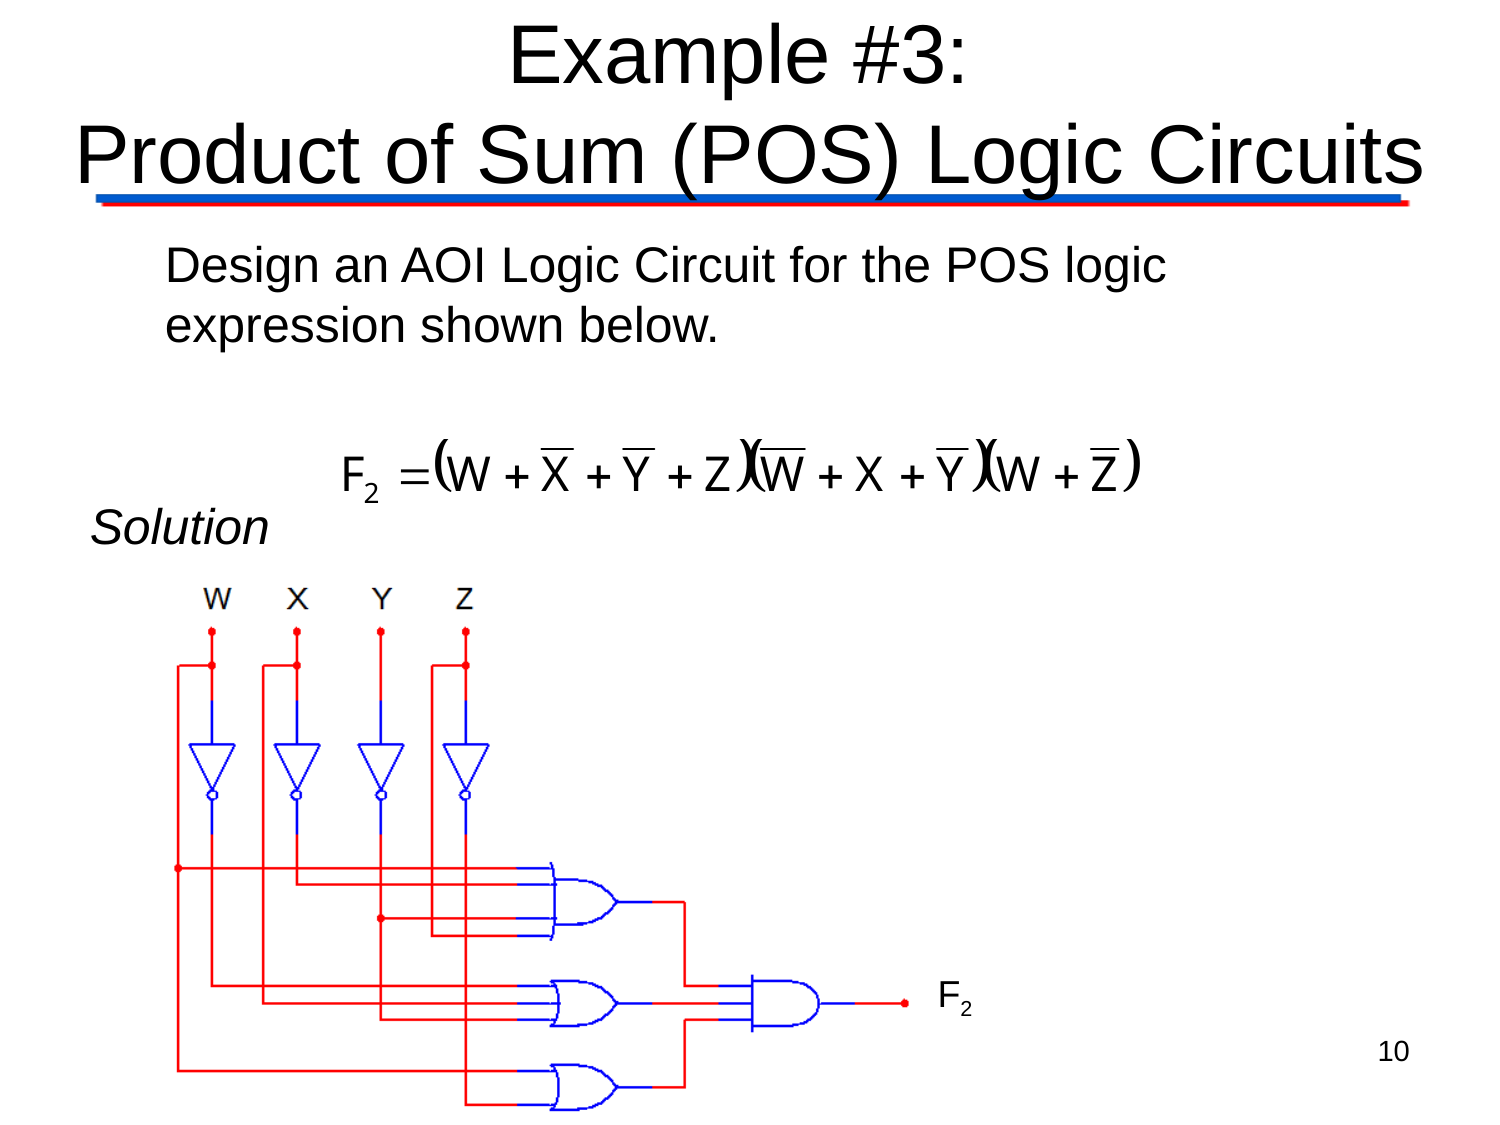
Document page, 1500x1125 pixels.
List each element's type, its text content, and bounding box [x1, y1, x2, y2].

title Example #3: Product of Sum (POS) Logic Circuits [0, 0, 1500, 200]
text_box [335, 439, 1140, 512]
text_box F2 [926, 962, 988, 1029]
text_box Solution [74, 487, 288, 563]
slide_number 10 [1074, 1024, 1426, 1103]
picture [91, 200, 1412, 209]
text_box Design an AOI Logic Circuit for the POS logic expression shown below. [74, 224, 1413, 360]
picture [162, 578, 922, 1125]
